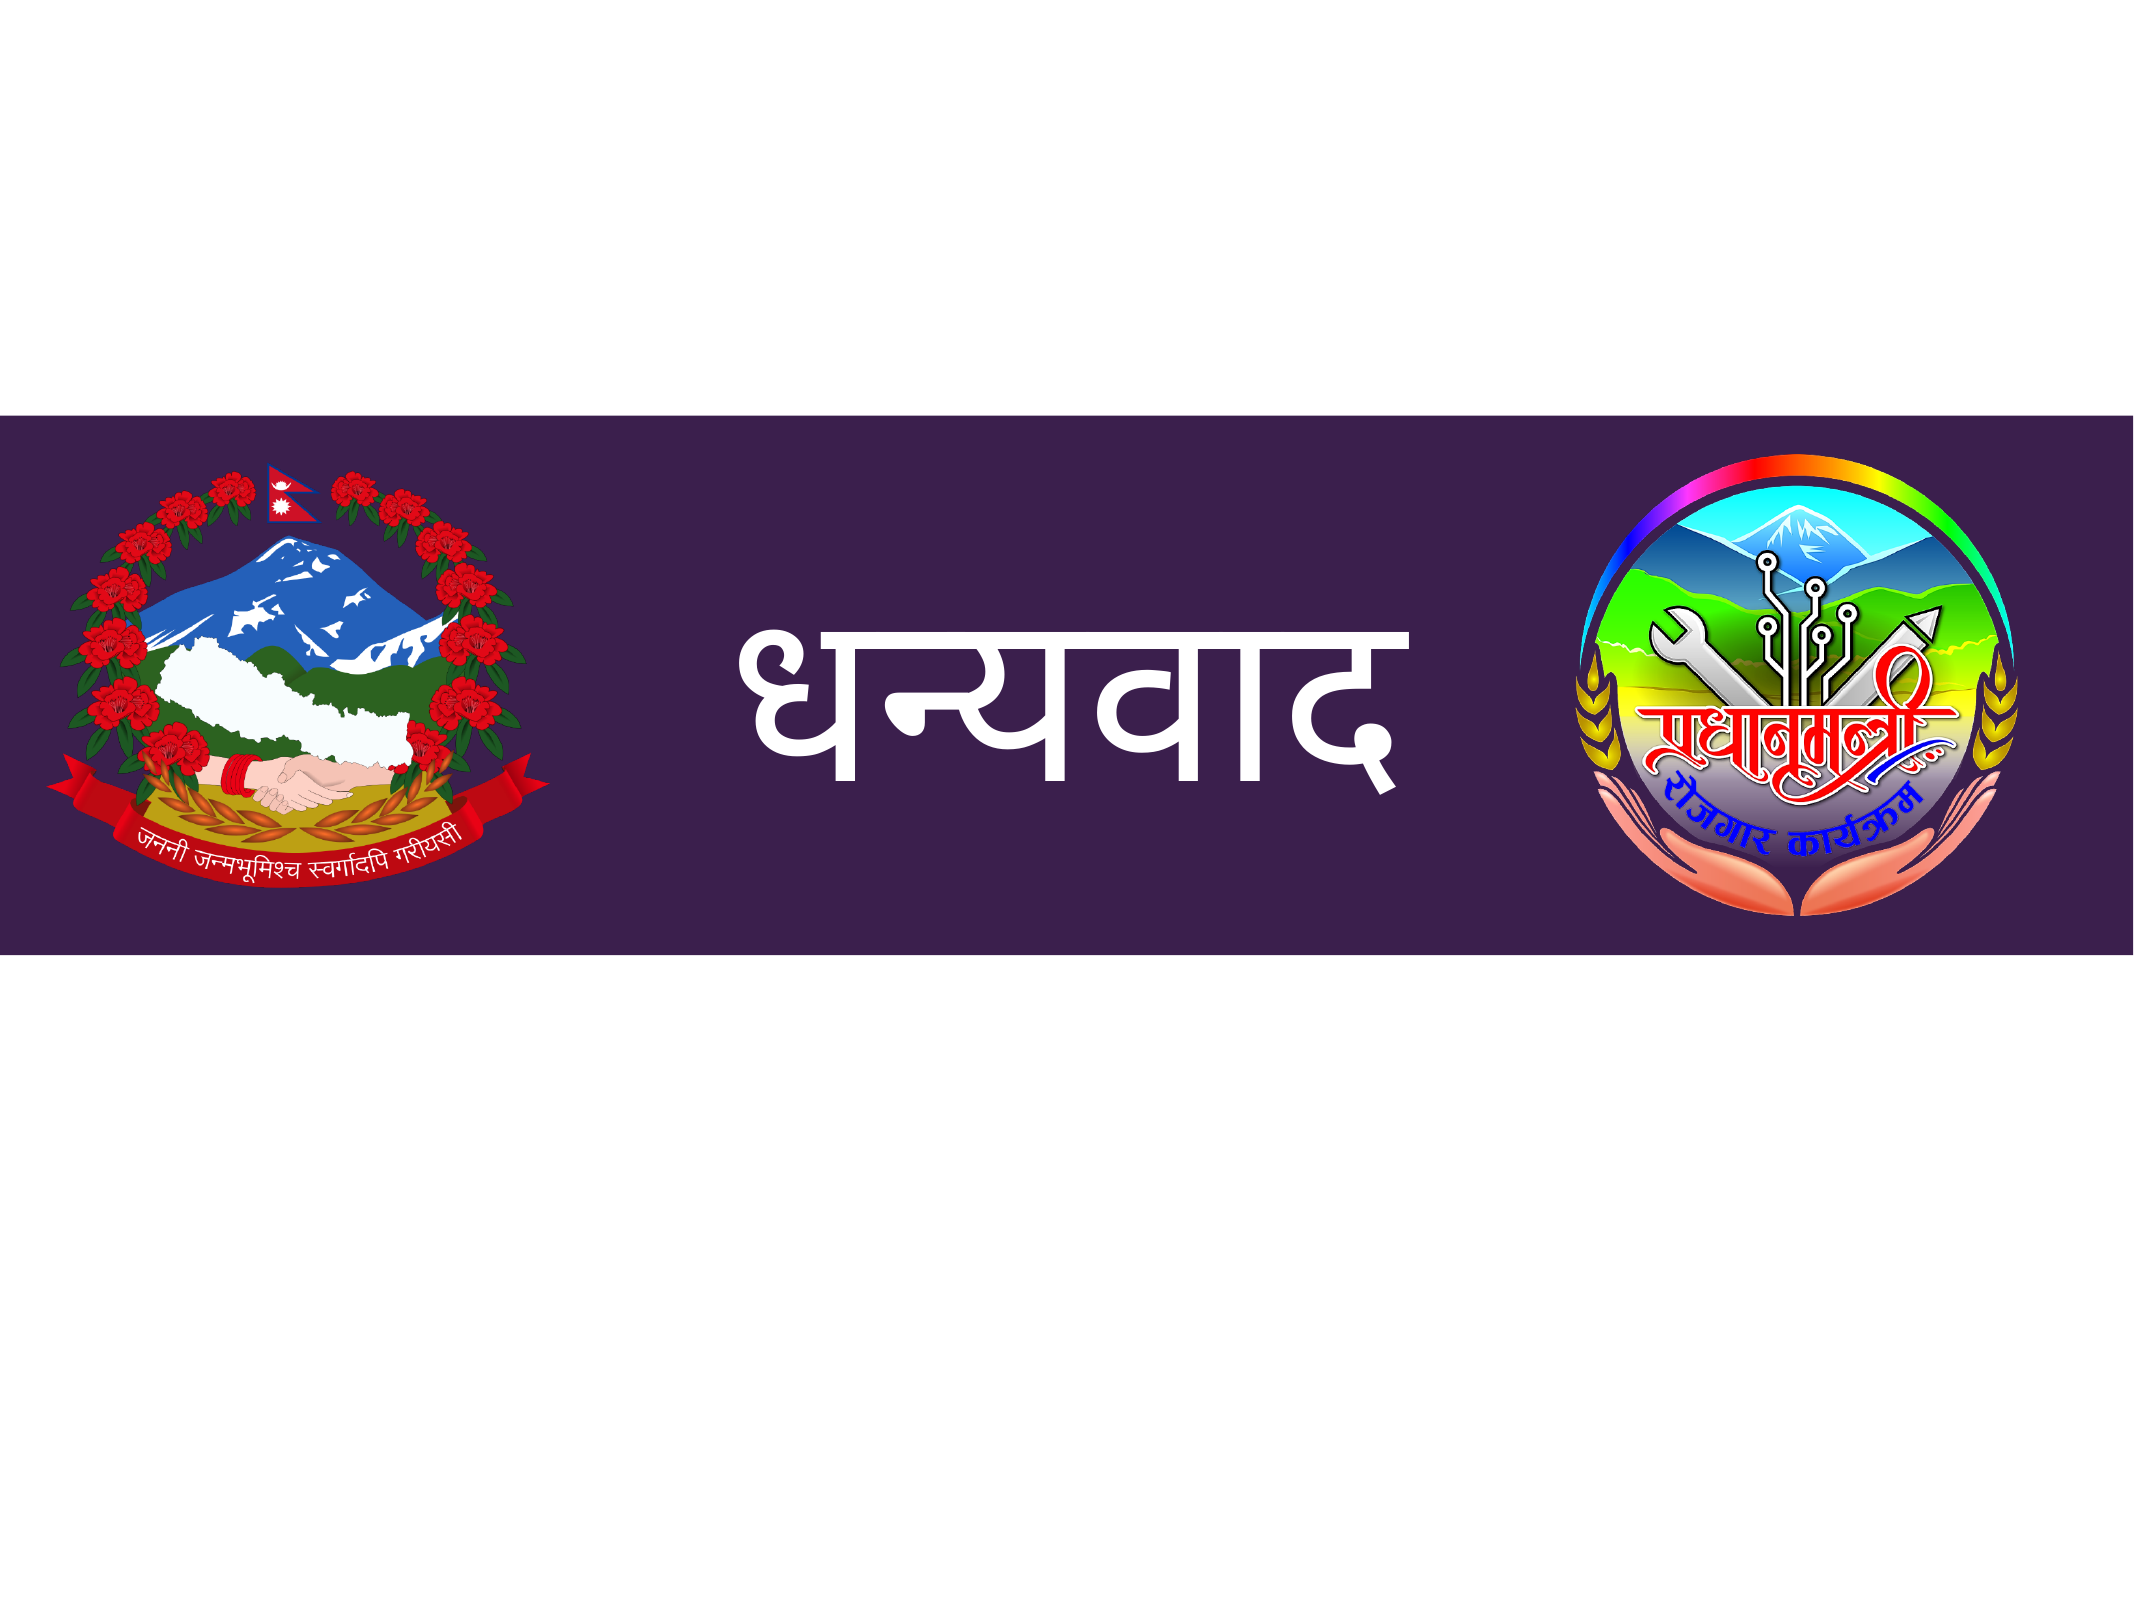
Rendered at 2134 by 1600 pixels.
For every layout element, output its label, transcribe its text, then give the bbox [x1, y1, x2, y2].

picture [37, 457, 558, 895]
text_box धन्यवाद [0, 415, 2134, 956]
picture [1575, 454, 2018, 917]
text_box [561, 519, 1571, 650]
